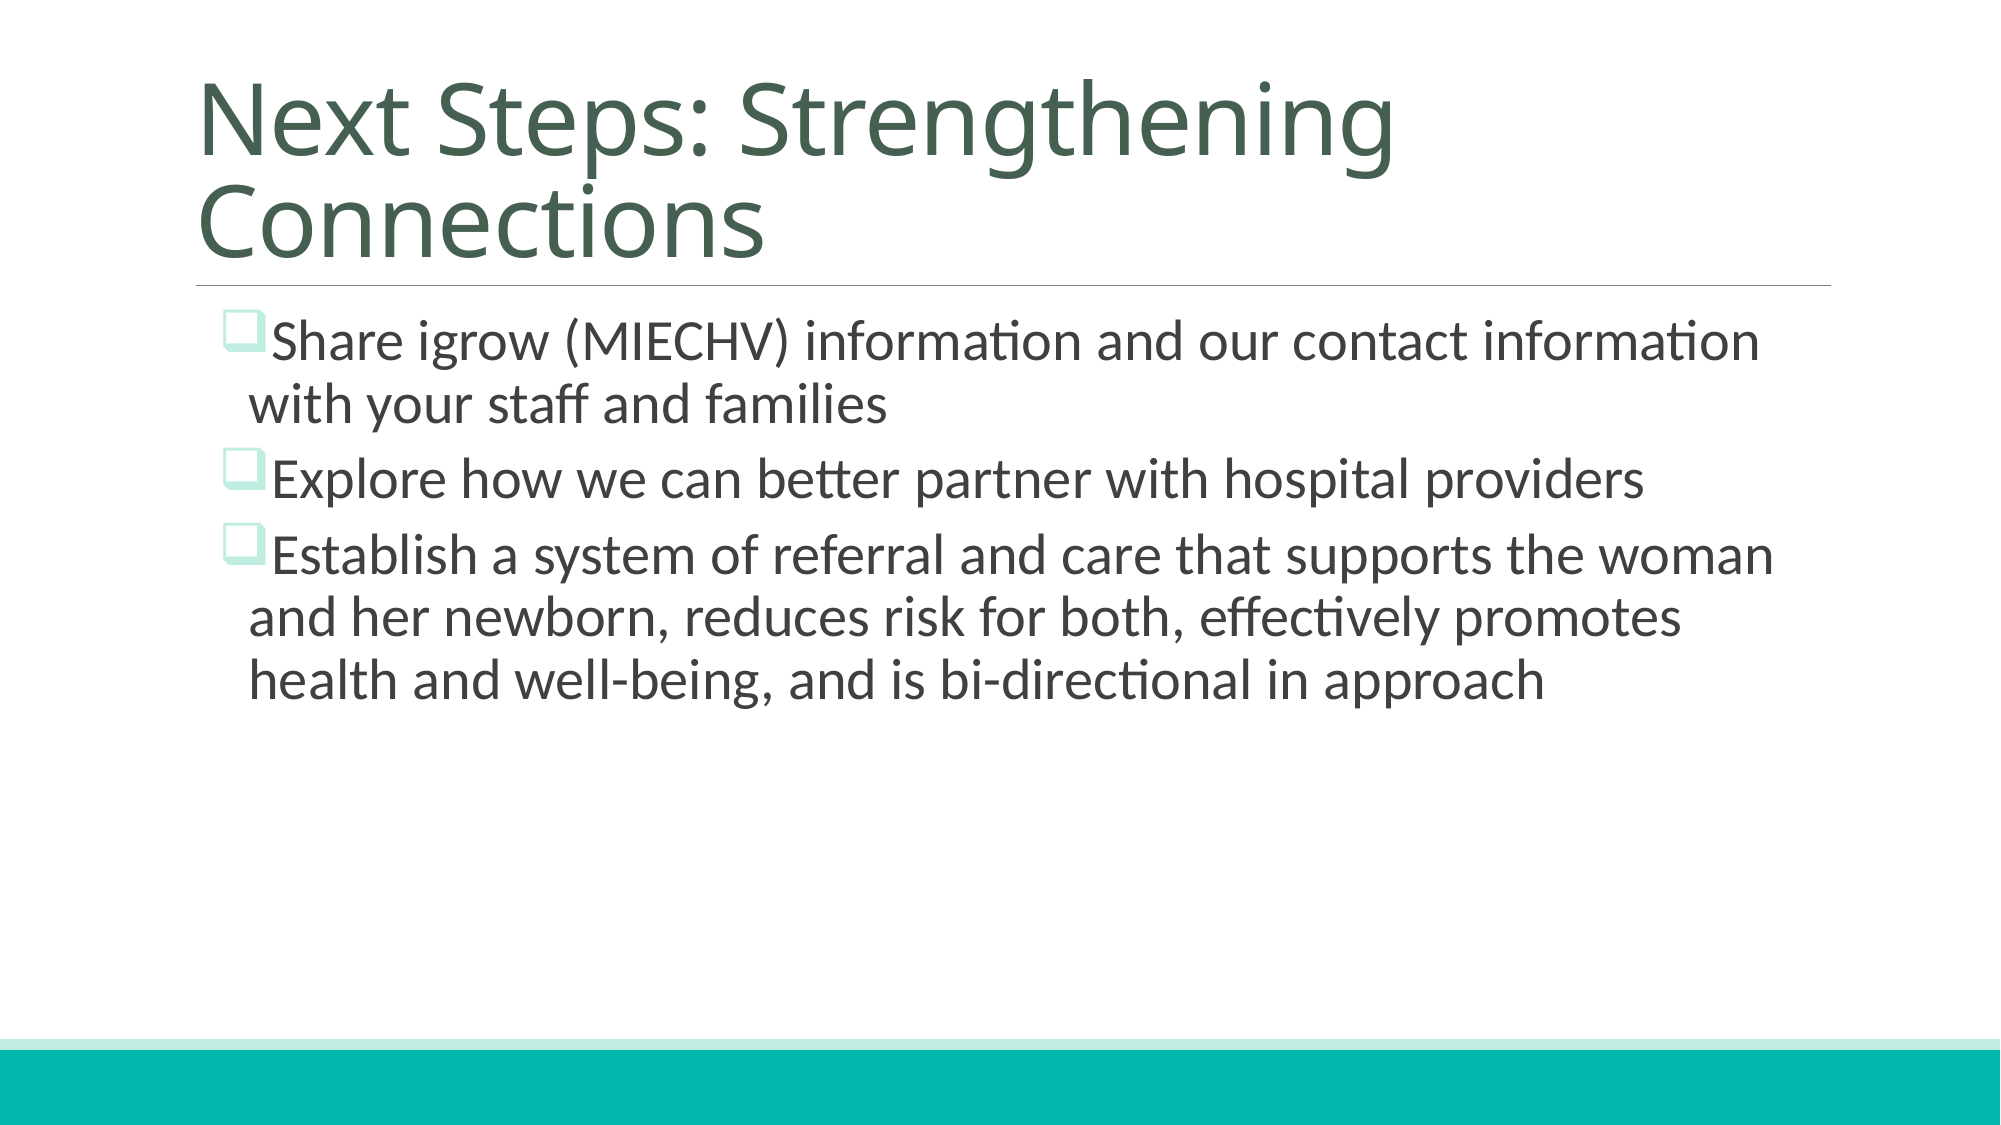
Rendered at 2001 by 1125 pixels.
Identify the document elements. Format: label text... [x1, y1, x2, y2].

title Next Steps: Strengthening Connections [180, 47, 1830, 285]
list Share igrow (MIECHV) information and our contact information with your staff and families Explore how we can better partner with hospital providers Establish a system of referral and care that supports the woman and her newborn, reduces risk for both, effectively promotes health and well-being, and is bi-directional in approach [185, 302, 1836, 975]
